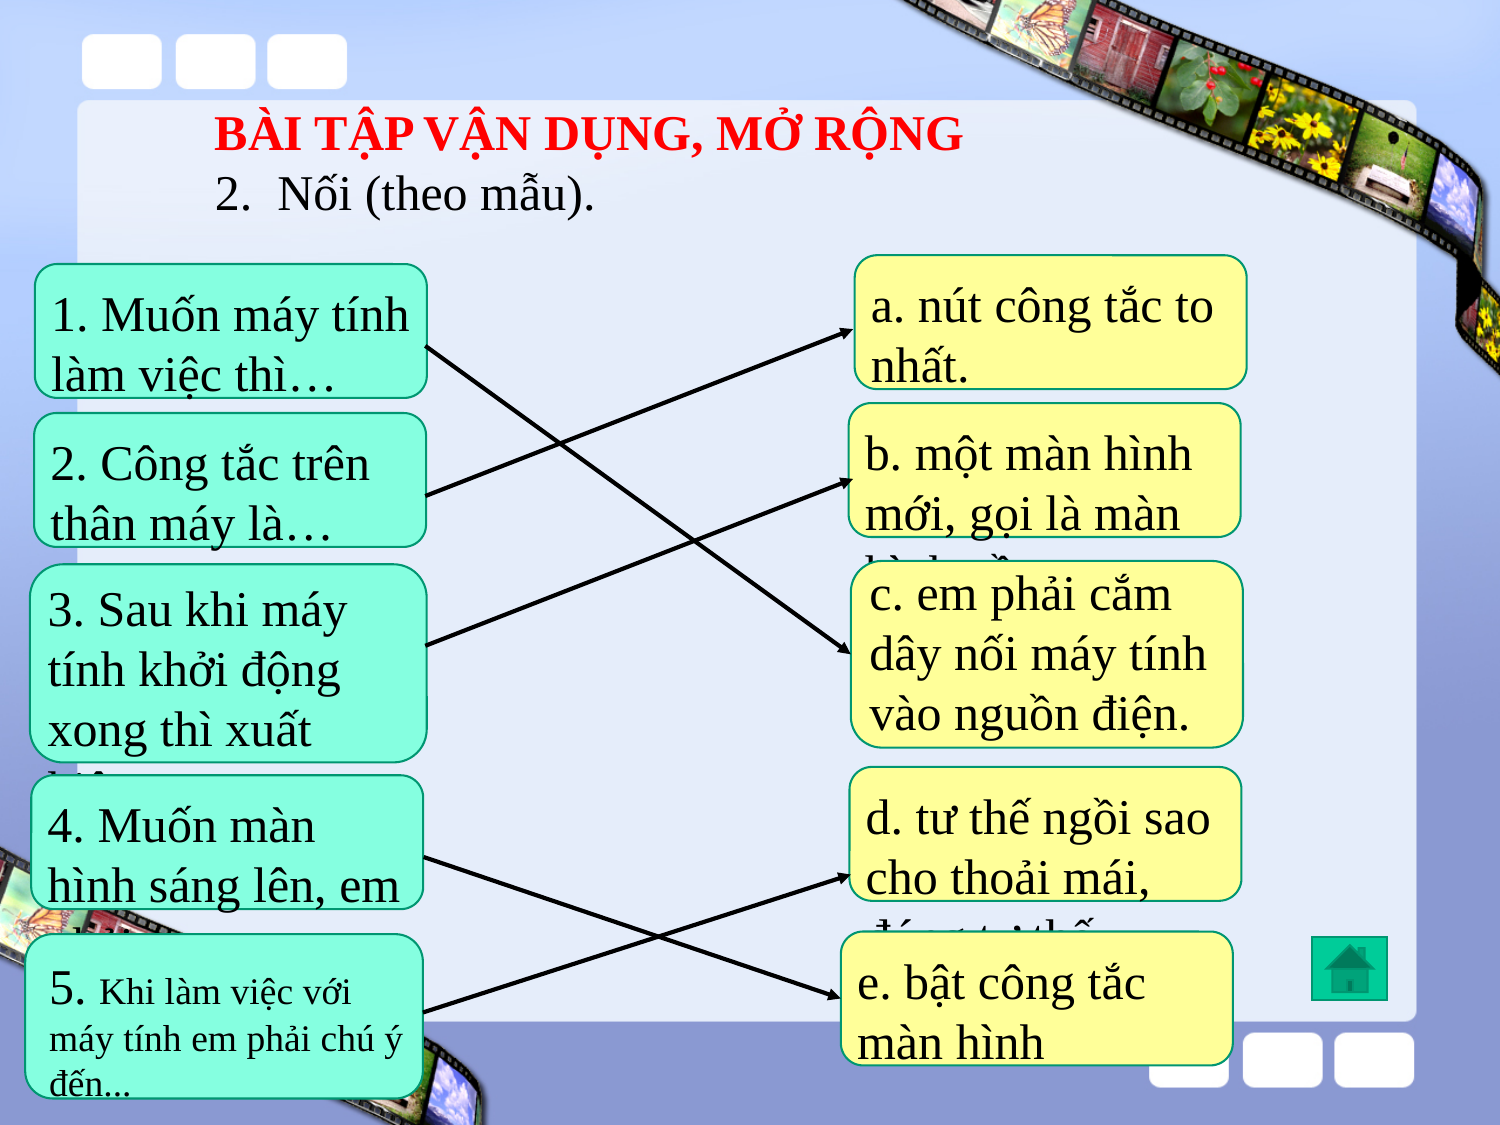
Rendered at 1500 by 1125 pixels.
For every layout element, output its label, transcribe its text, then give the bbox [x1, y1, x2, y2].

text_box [425, 478, 854, 646]
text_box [854, 403, 1243, 553]
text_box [31, 775, 425, 934]
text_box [840, 931, 1235, 1079]
picture [0, 0, 1500, 1125]
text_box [849, 766, 1243, 975]
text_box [425, 646, 851, 655]
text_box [425, 329, 854, 478]
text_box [423, 856, 841, 999]
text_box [34, 412, 425, 560]
text_box BÀI TẬP VẬN DỤNG, MỞ RỘNG 2. Nối (theo mẫu). [199, 93, 1188, 329]
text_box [34, 264, 429, 411]
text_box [25, 934, 432, 1114]
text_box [854, 255, 1249, 402]
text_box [422, 875, 851, 1013]
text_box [29, 564, 429, 827]
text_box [850, 553, 1243, 751]
